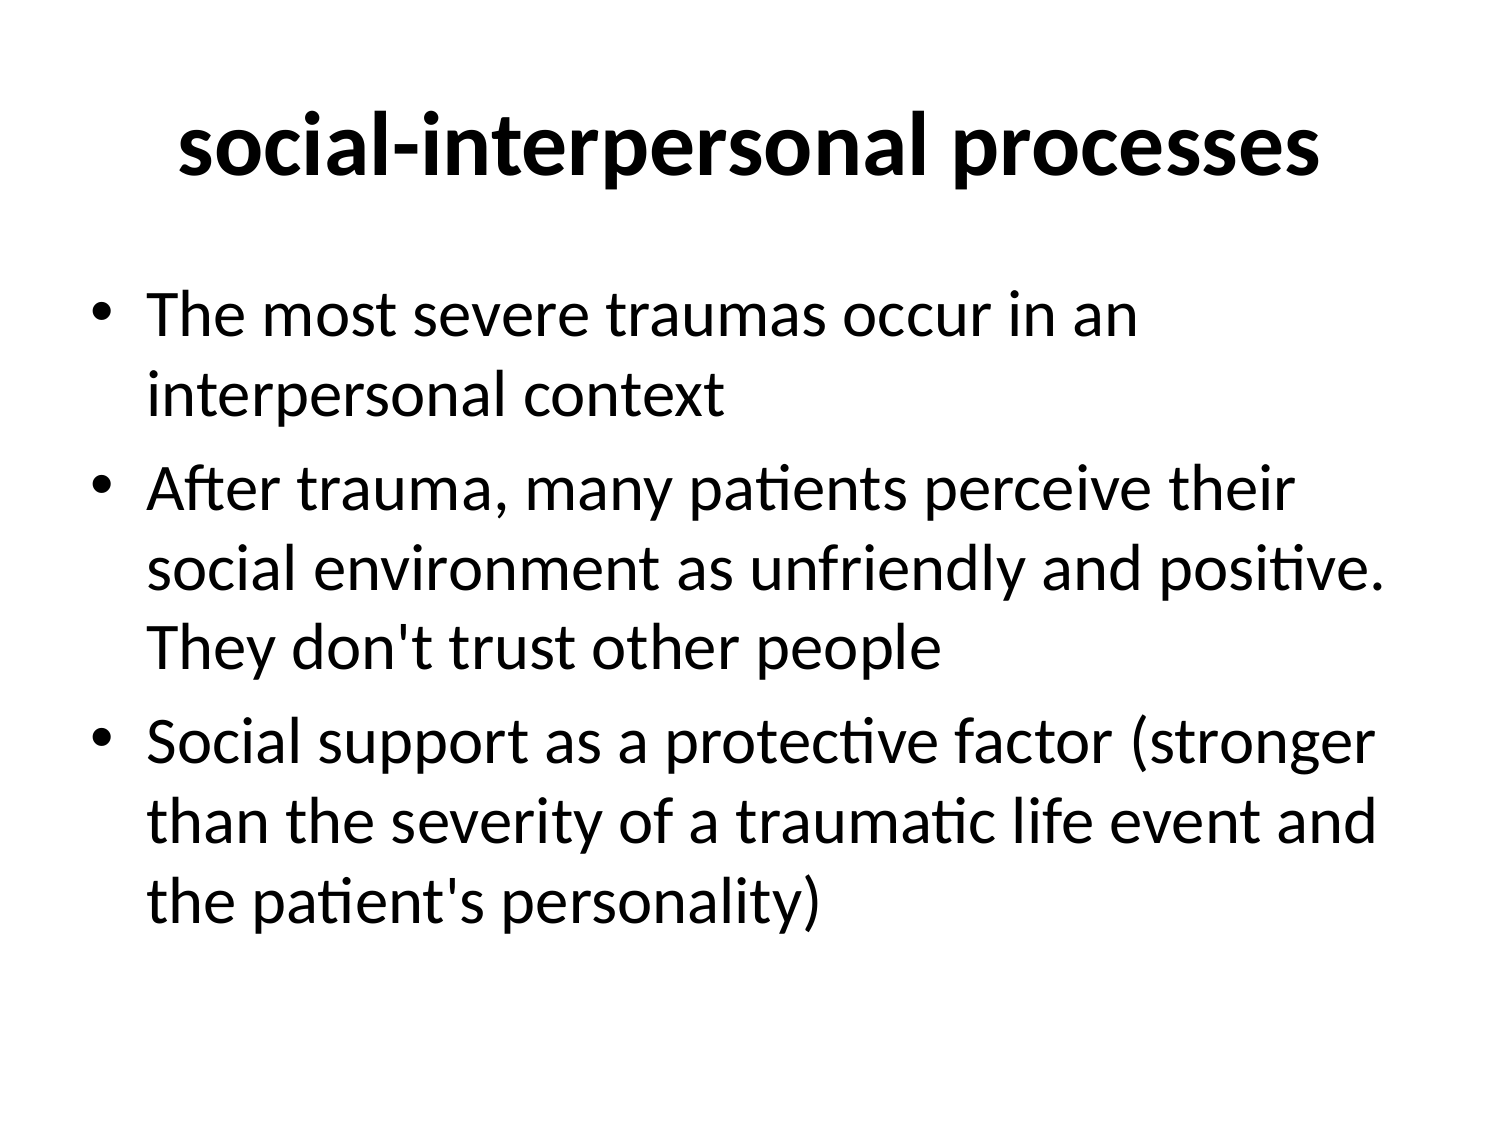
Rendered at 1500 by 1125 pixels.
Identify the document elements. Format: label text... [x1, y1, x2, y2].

list The most severe traumas occur in an interpersonal context After trauma, many patients perceive their social environment as unfriendly and positive. They don't trust other people Social support as a protective factor (stronger than the severity of a traumatic life event and the patient's personality) [75, 262, 1425, 1005]
title social-interpersonal processes [75, 45, 1425, 233]
